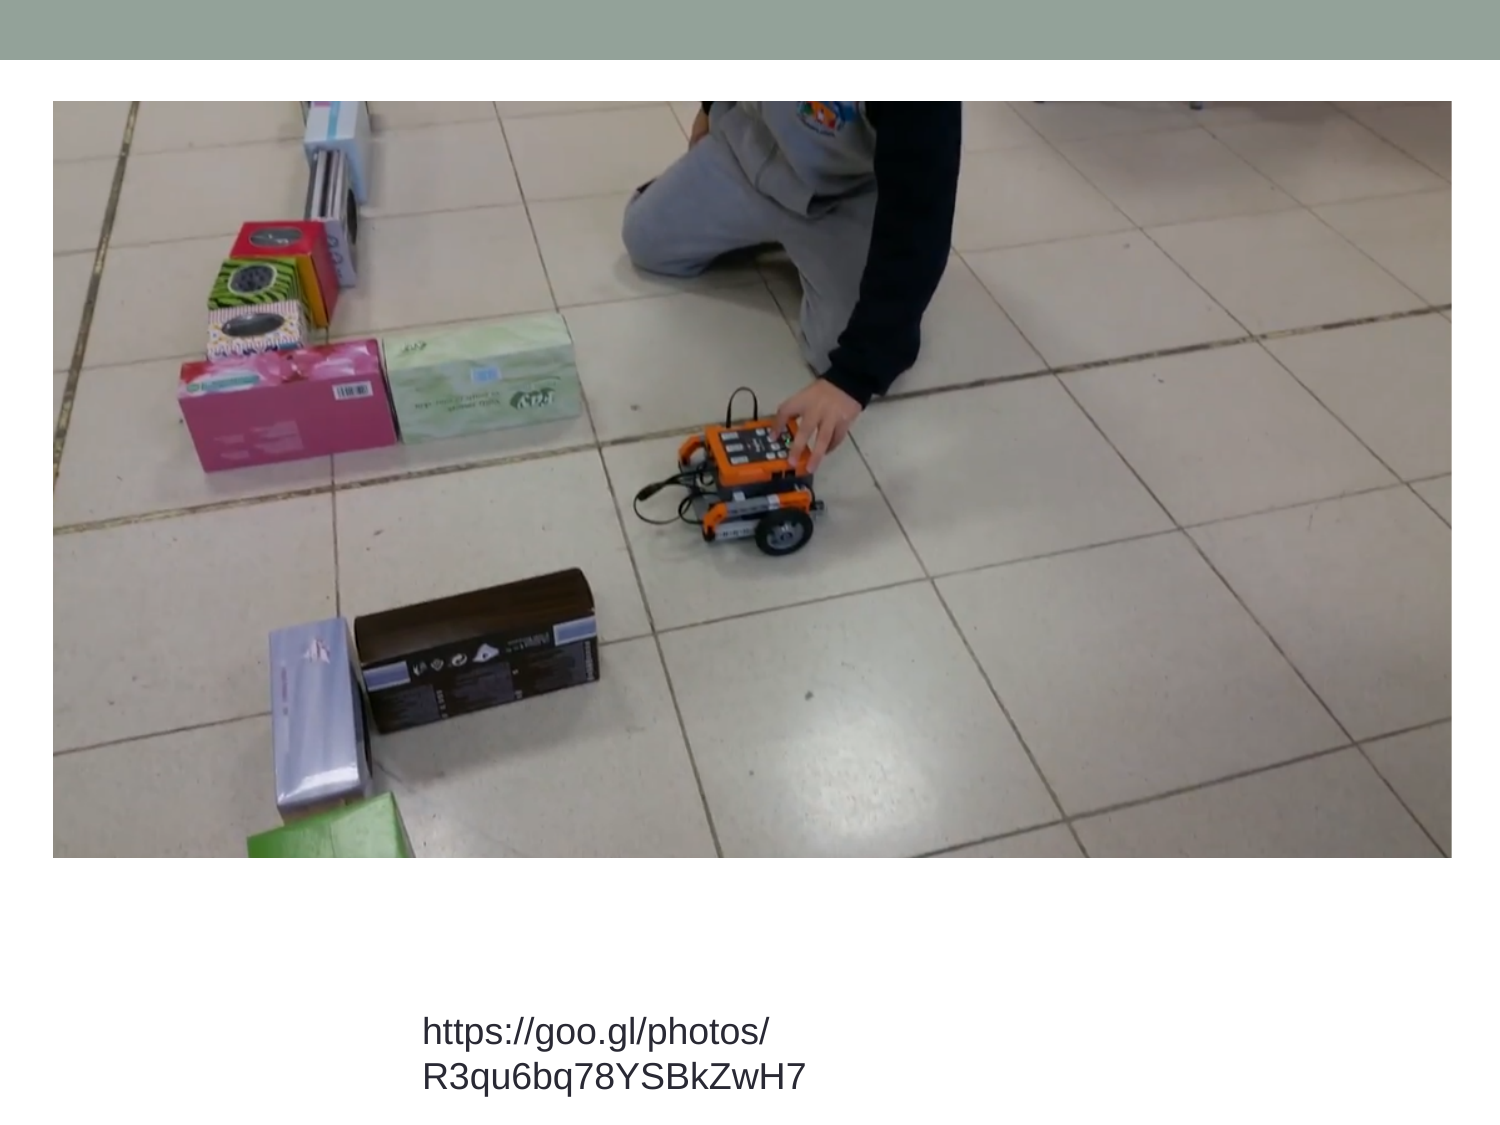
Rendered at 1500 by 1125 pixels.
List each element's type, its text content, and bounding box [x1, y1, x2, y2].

picture [52, 101, 1452, 858]
text_box https://goo.gl/photos/R3qu6bq78YSBkZwH7 [407, 999, 1158, 1105]
